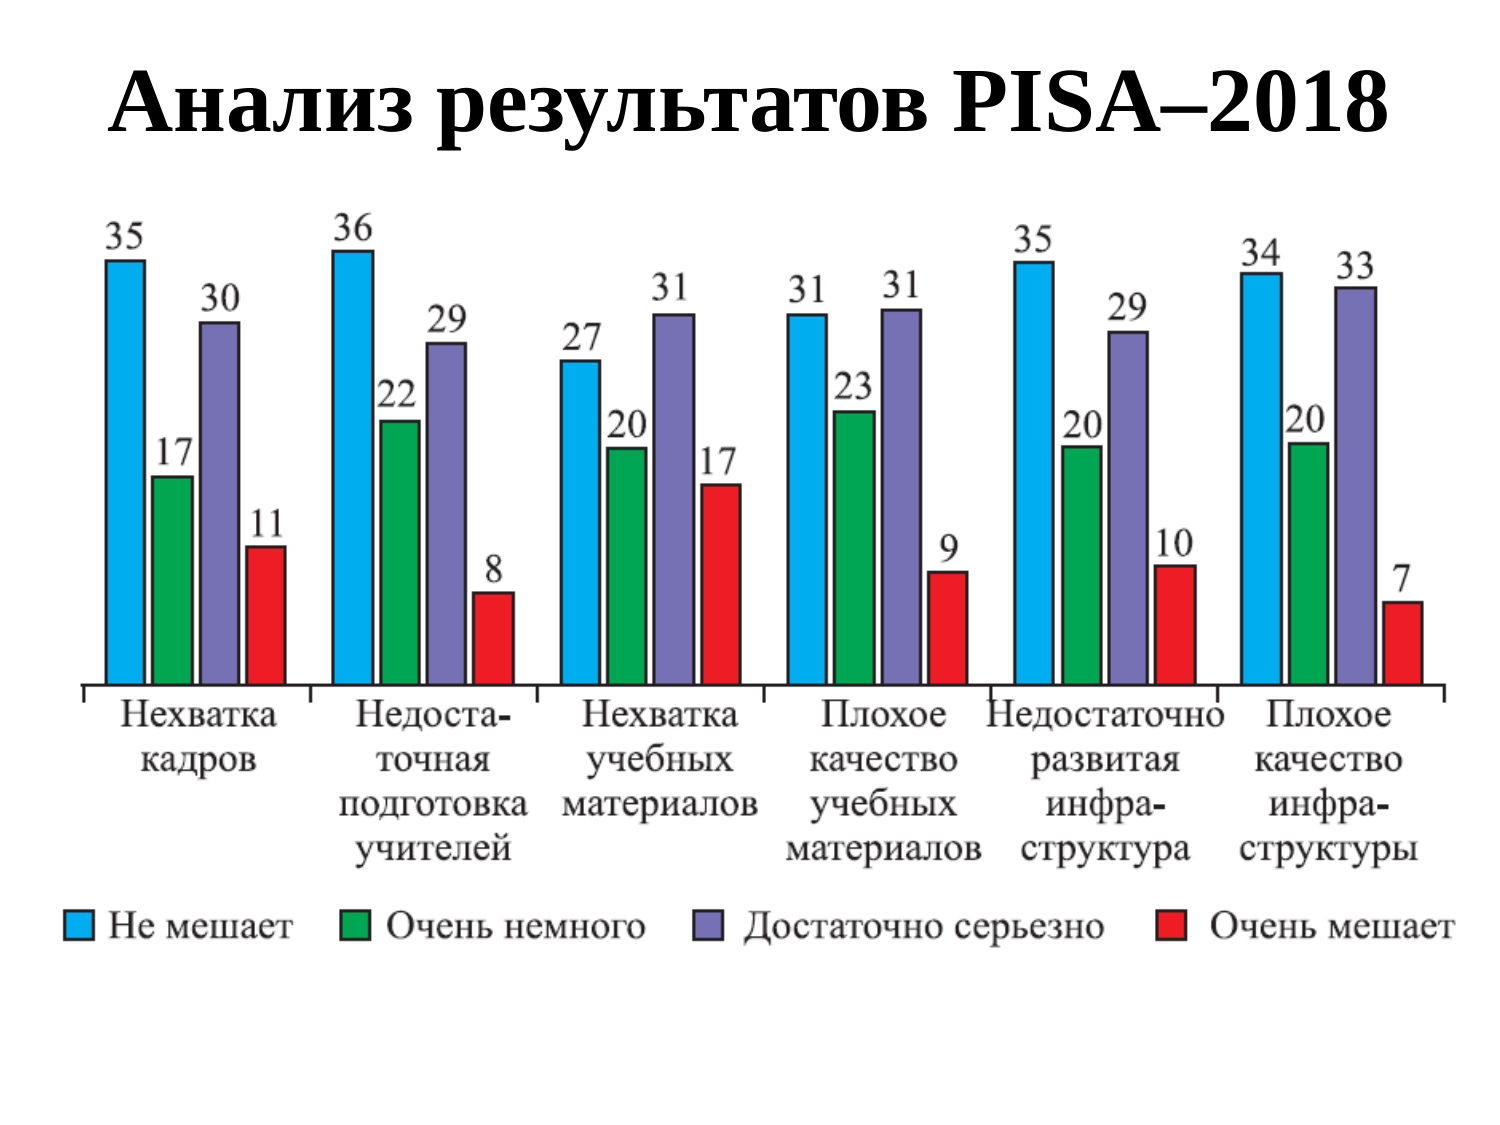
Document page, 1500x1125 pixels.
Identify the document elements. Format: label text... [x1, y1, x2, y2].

picture [40, 195, 1465, 961]
title Анализ результатов PISA–2018 [75, 19, 1425, 171]
